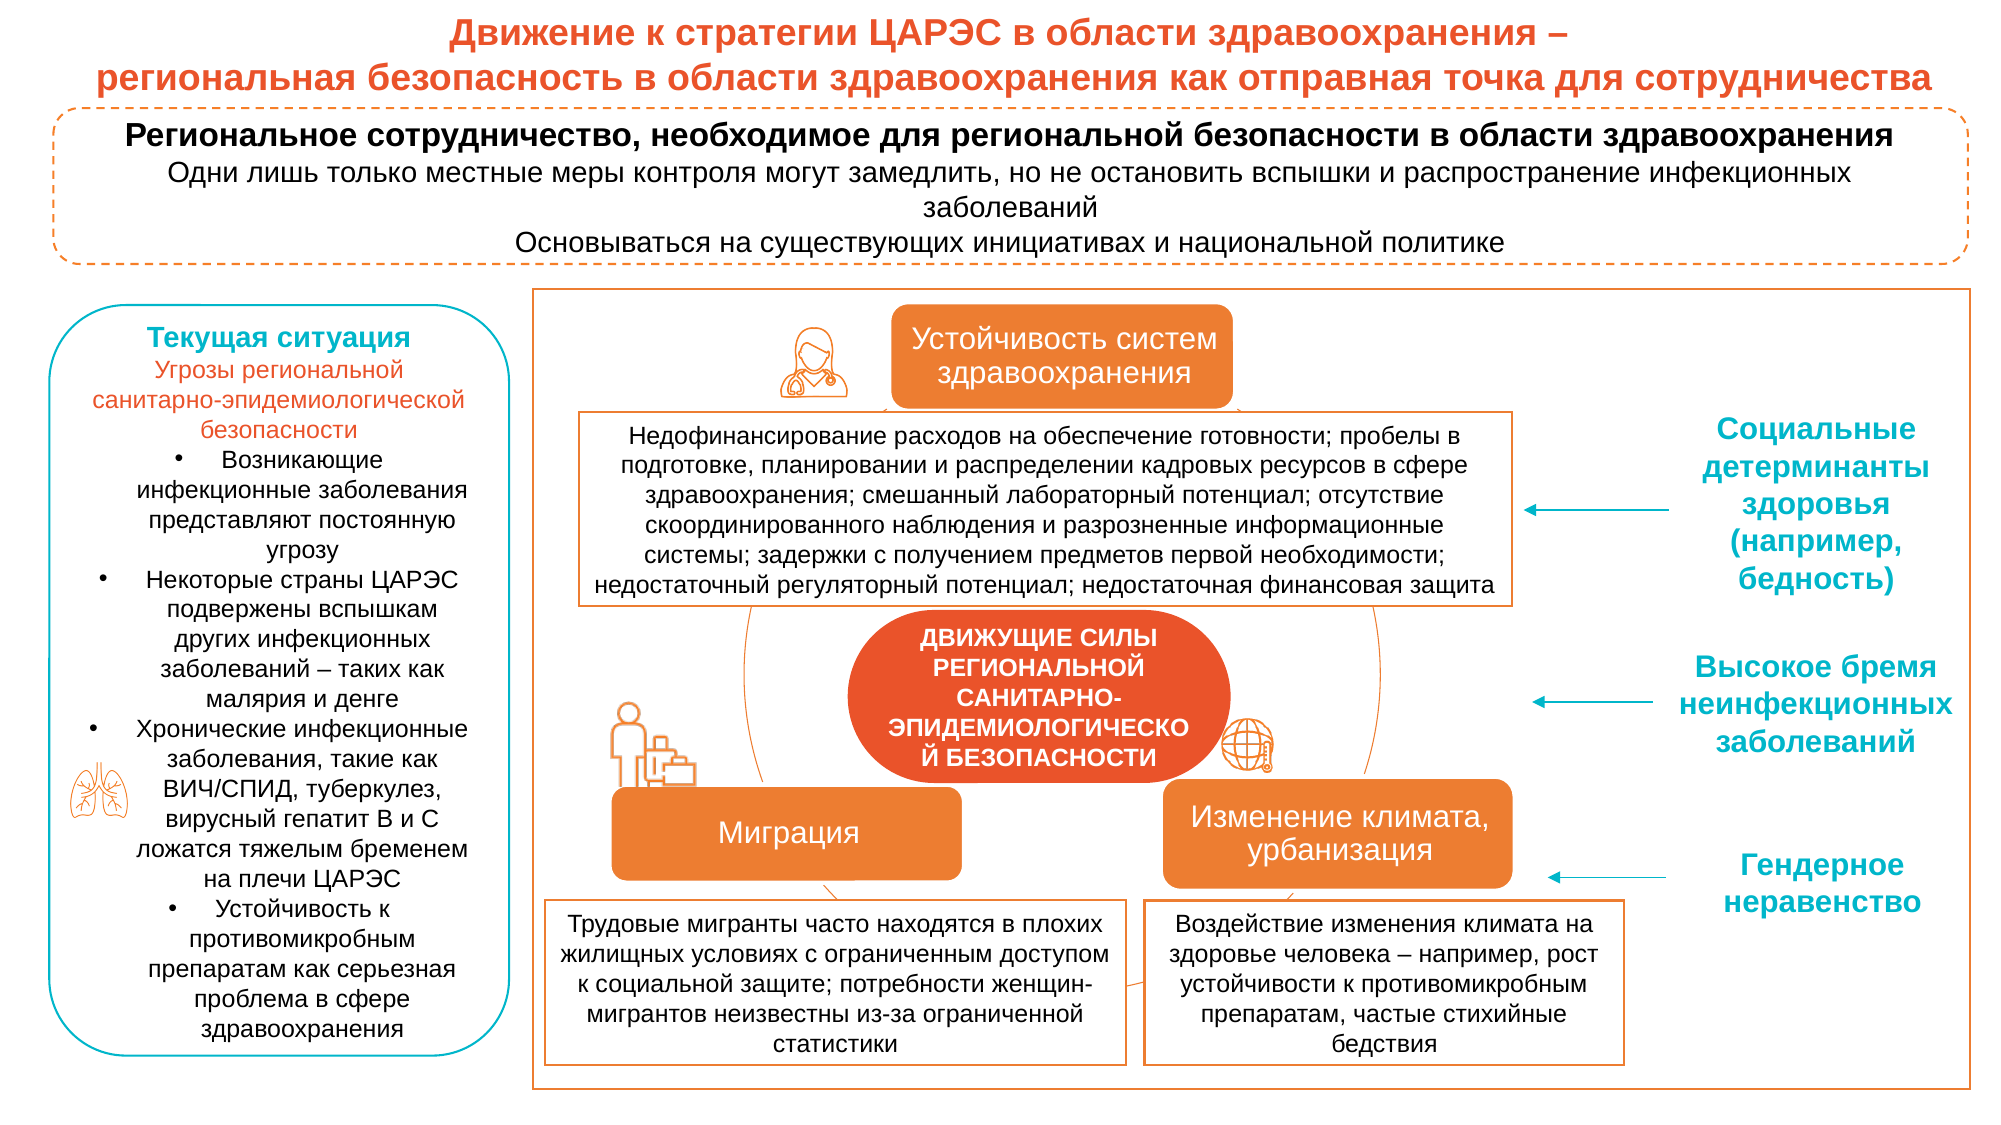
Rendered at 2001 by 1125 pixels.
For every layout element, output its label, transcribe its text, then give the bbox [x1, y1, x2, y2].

text_box Гендерное неравенство [1971, 836, 1977, 926]
text_box [532, 288, 1971, 1090]
picture [70, 762, 129, 818]
picture [779, 327, 848, 398]
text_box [586, 269, 1538, 1071]
text_box Движение к стратегии ЦАРЭС в области здравоохранения – региональная безопасность в области здравоохранения как отправная точка для сотрудничества [29, 0, 2000, 106]
text_box Региональное сотрудничество, необходимое для региональной безопасности в области здравоохранения Одни лишь только местные меры контроля могут замедлить, но не остановить вспышки и распространение инфекционных заболеваний Основываться на существующих инициативах и национальной политике [52, 107, 1969, 266]
picture [1190, 687, 1304, 801]
picture [579, 670, 728, 818]
text_box Текущая ситуация Угрозы региональной санитарно-эпидемиологической безопасности Возникающие инфекционные заболевания представляют постоянную угрозу Некоторые страны ЦАРЭС подвержены вспышкам других инфекционных заболеваний – таких как малярия и денге Хронические инфекционные заболевания, такие как ВИЧ/СПИД, туберкулез, вирусный гепатит B и C ложатся тяжелым бременем на плечи ЦАРЭС Устойчивость к противомикробным препаратам как серьезная проблема в сфере здравоохранения [48, 303, 511, 1057]
